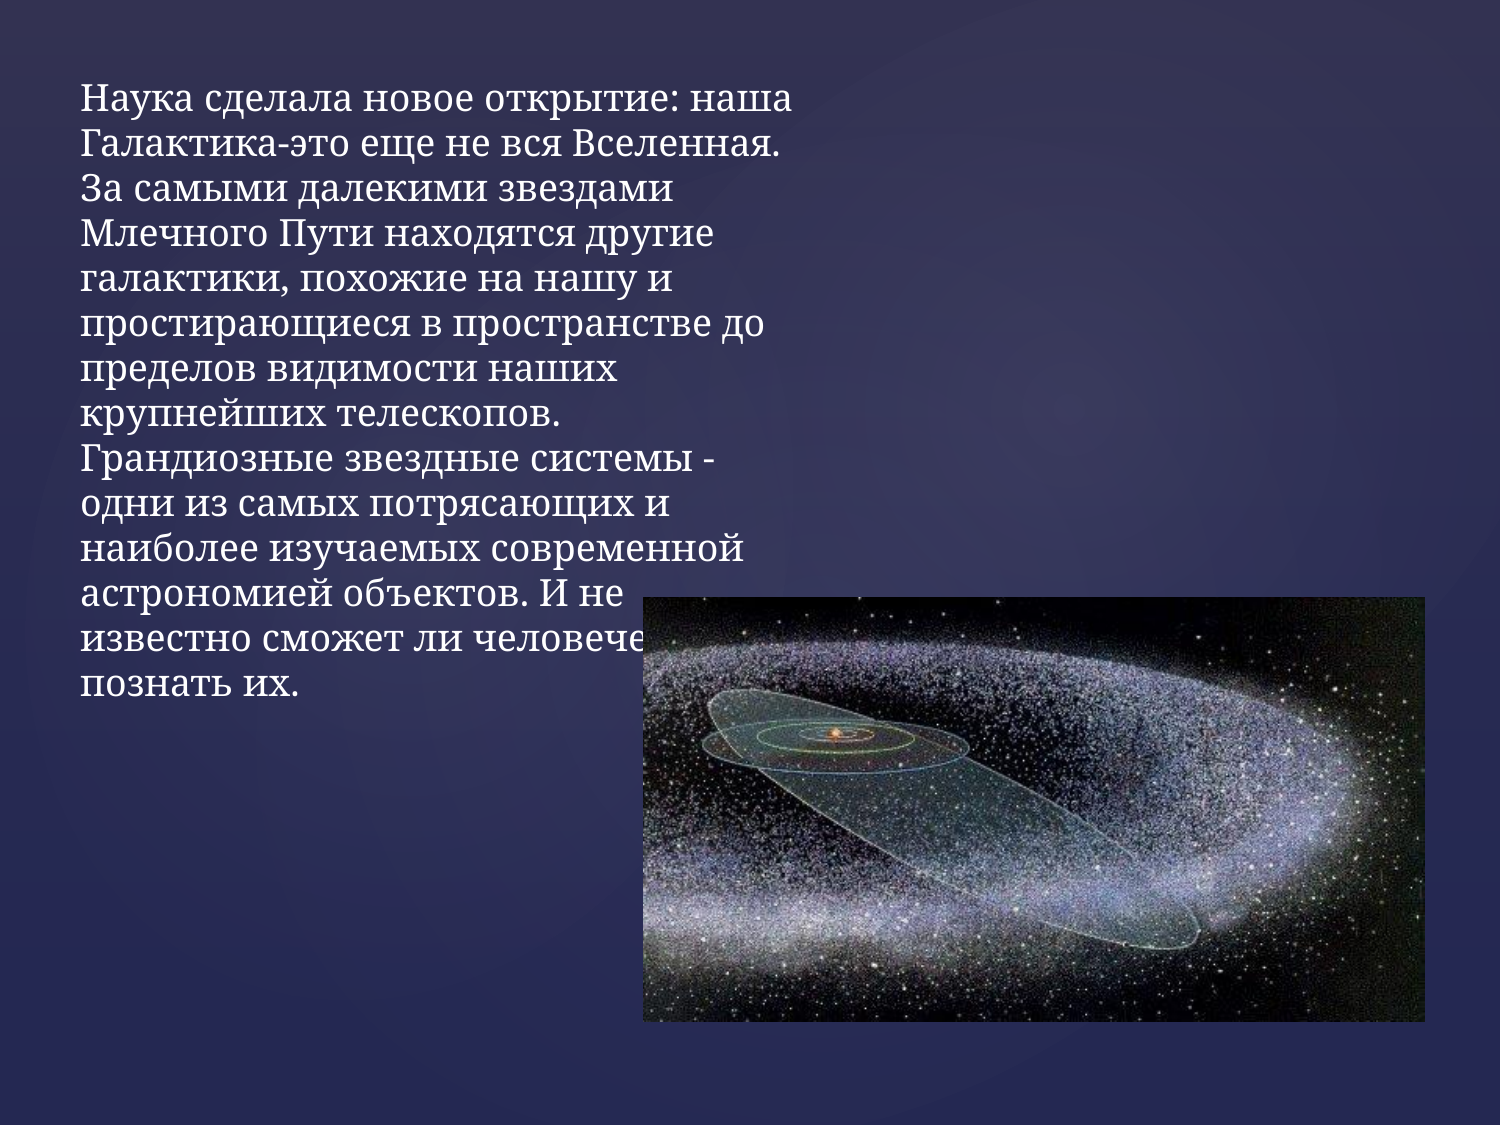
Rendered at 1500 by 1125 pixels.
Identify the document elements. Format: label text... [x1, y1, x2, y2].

text_box Наука сделала новое открытие: наша Галактика-это еще не вся Вселенная. За самыми далекими звездами Млечного Пути находятся другие галактики, похожие на нашу и простирающиеся в пространстве до пределов видимости наших крупнейших телескопов. Грандиозные звездные системы - одни из самых потрясающих и наиболее изучаемых современной астрономией объектов. И не известно сможет ли человечество познать их. [65, 66, 816, 712]
picture [643, 597, 1426, 1022]
